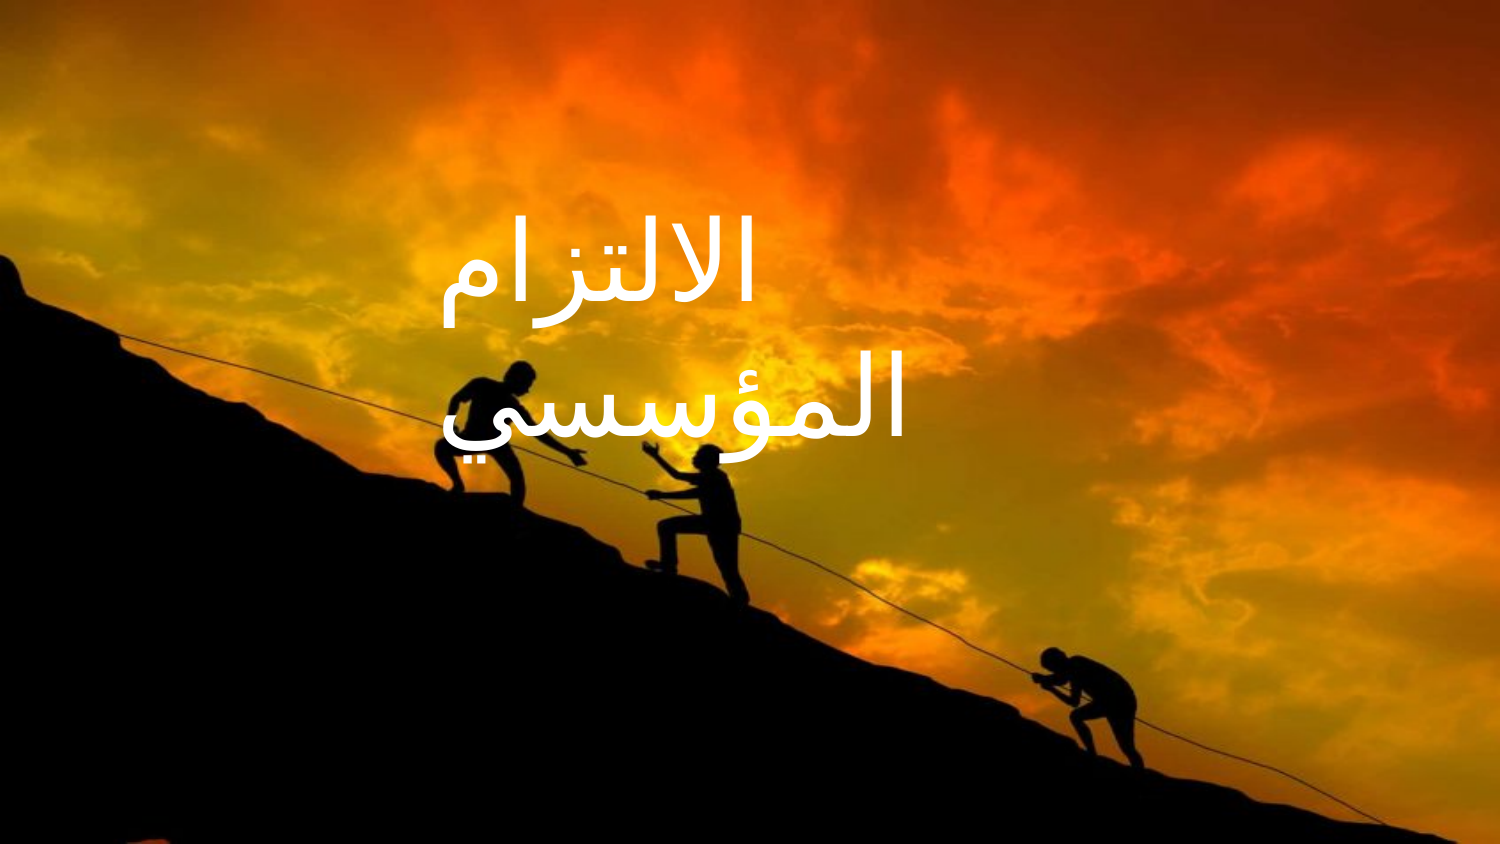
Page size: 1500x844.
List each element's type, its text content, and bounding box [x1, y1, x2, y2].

text_box الالتزام المؤسسي [421, 173, 1213, 474]
picture [0, 0, 1500, 844]
